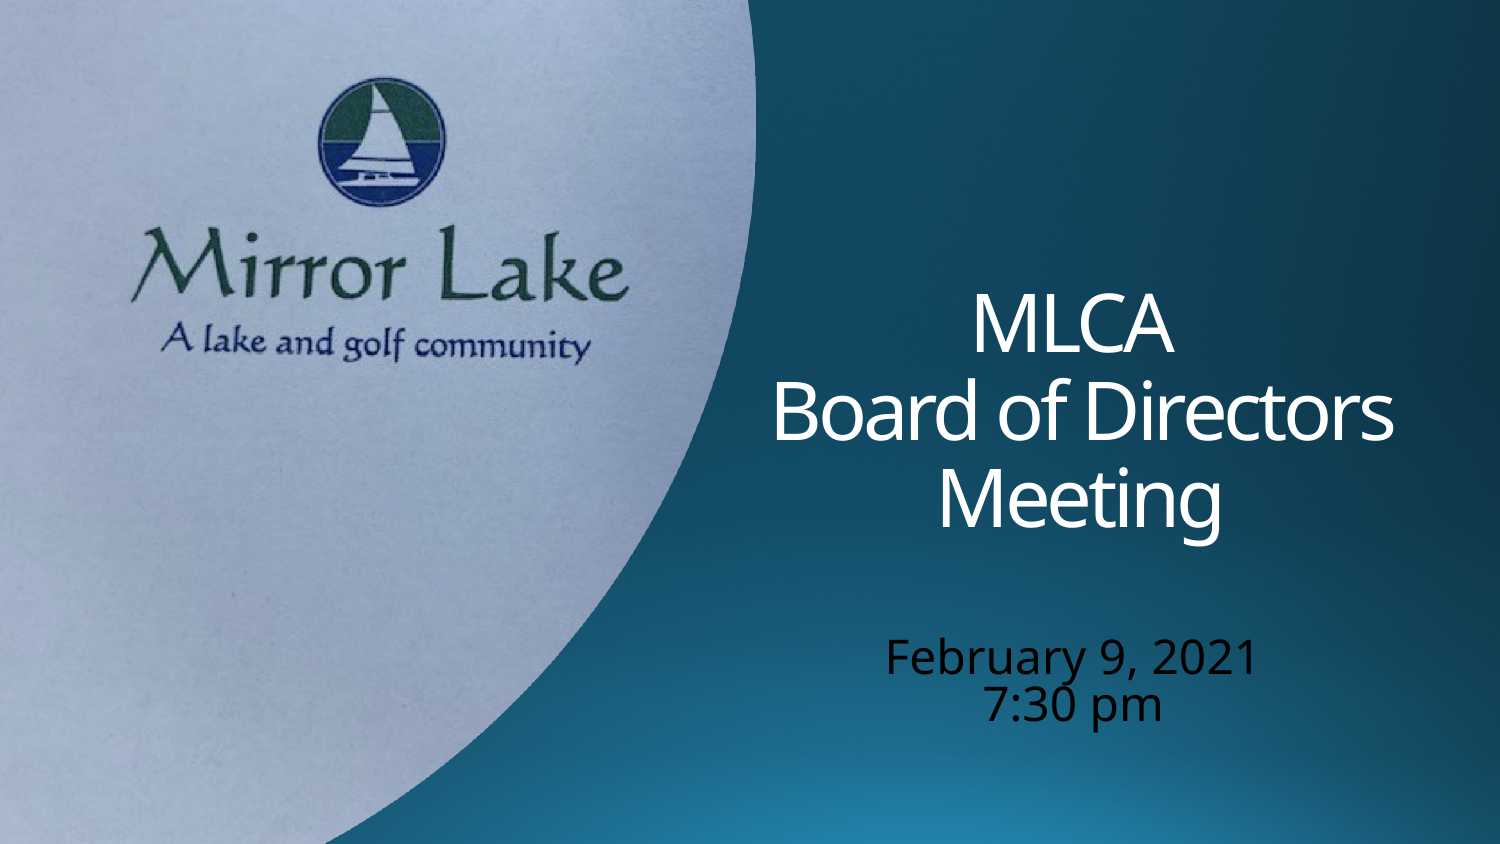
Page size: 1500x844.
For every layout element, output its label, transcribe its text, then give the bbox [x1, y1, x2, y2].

subtitle February 9, 2021 7:30 pm [757, 621, 1447, 753]
title MLCA Board of Directors Meeting [757, 320, 1485, 561]
picture [0, 0, 1500, 844]
